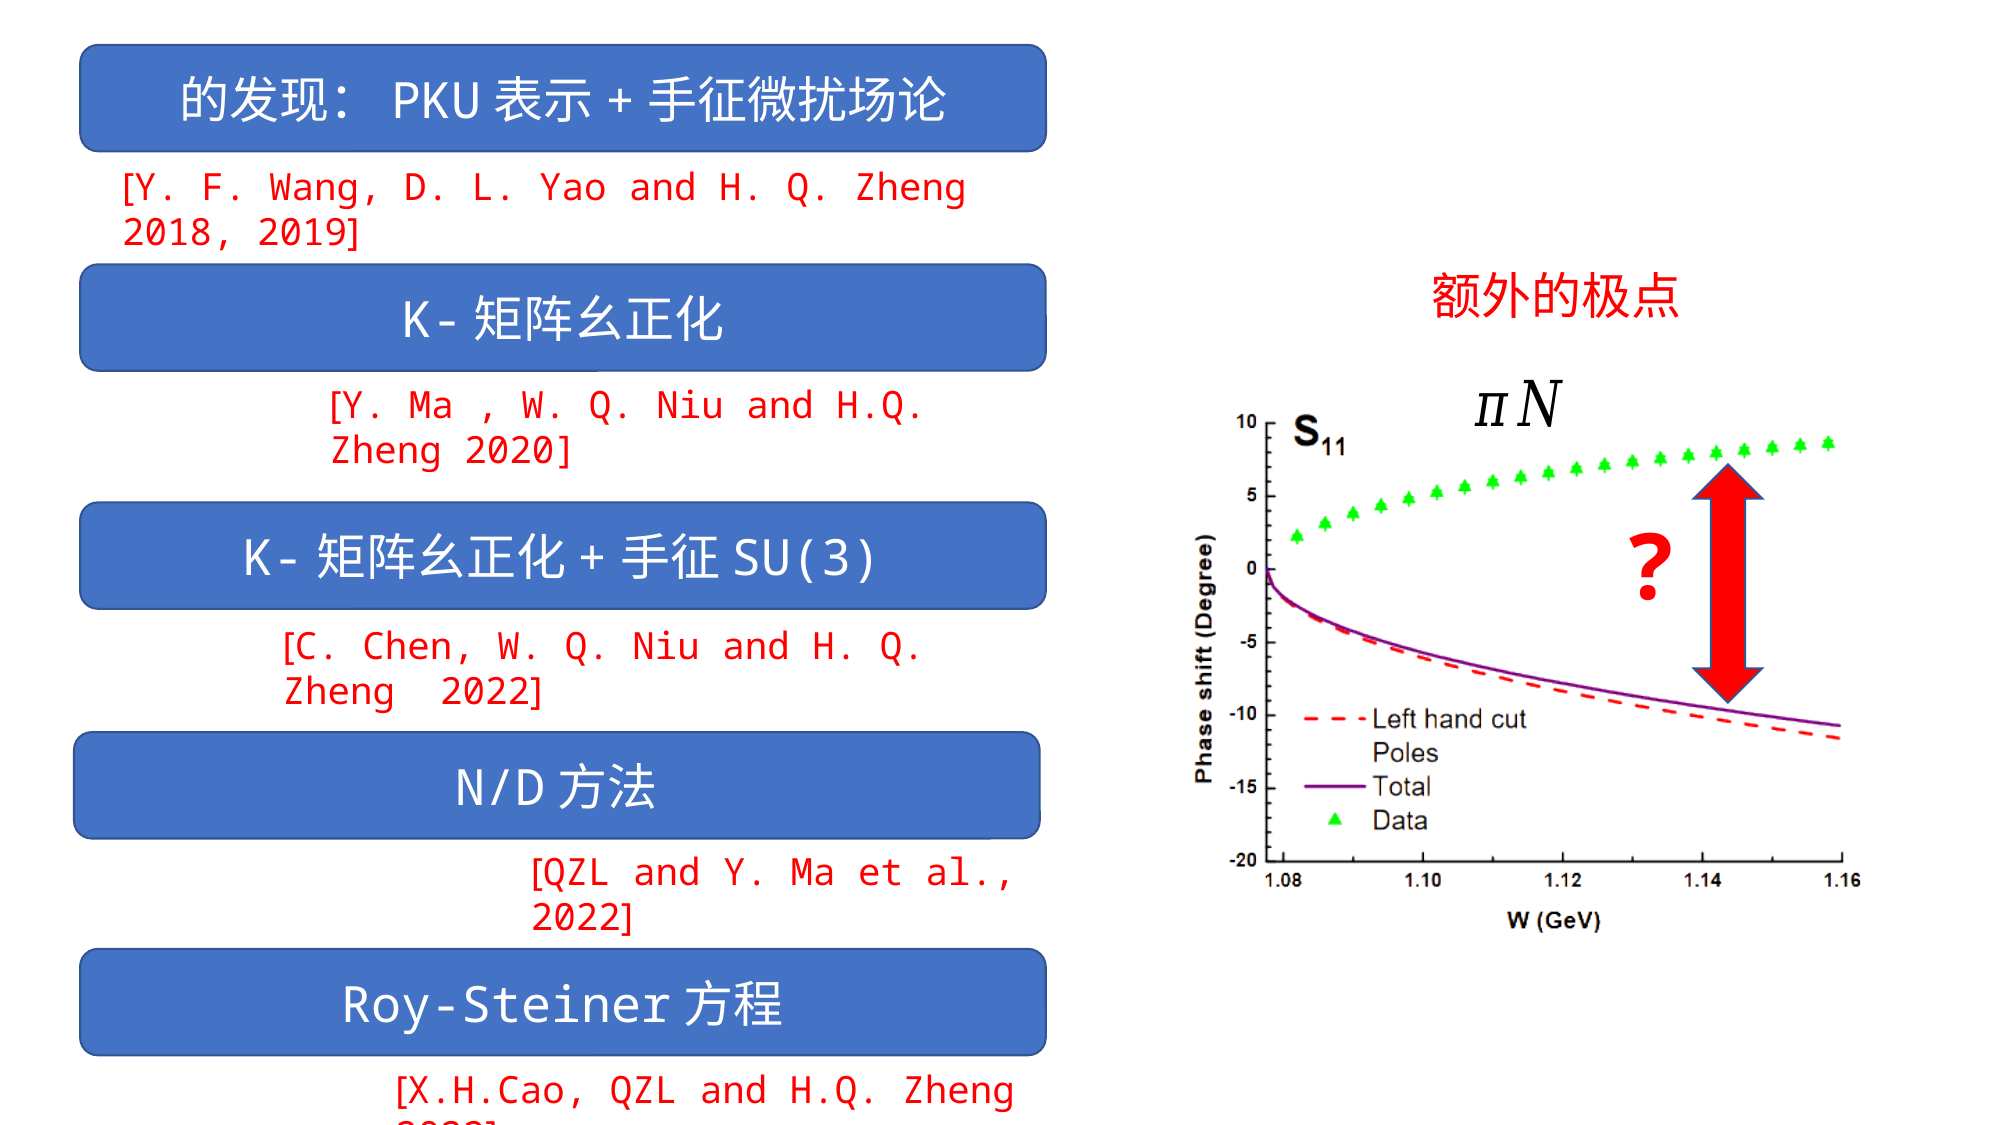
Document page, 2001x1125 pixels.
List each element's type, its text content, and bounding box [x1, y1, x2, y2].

text_box N/D方法 [72, 731, 1041, 840]
text_box K-矩阵幺正化+手征SU(3) [79, 501, 1047, 610]
text_box [C. Chen, W. Q. Niu and H. Q. Zheng 2022] [267, 614, 1062, 720]
text_box [QZL and Y. Ma et al., 2022] [516, 840, 1078, 946]
text_box Roy-Steiner方程 [79, 947, 1047, 1057]
picture [1105, 312, 1934, 949]
text_box K-矩阵幺正化 [79, 263, 1047, 372]
text_box [Y. Ma , W. Q. Niu and H.Q. Zheng 2020] [314, 373, 1054, 478]
text_box 额外的极点 [1417, 256, 1706, 312]
text_box [Y. F. Wang, D. L. Yao and H. Q. Zheng 2018, 2019] [107, 155, 1054, 260]
